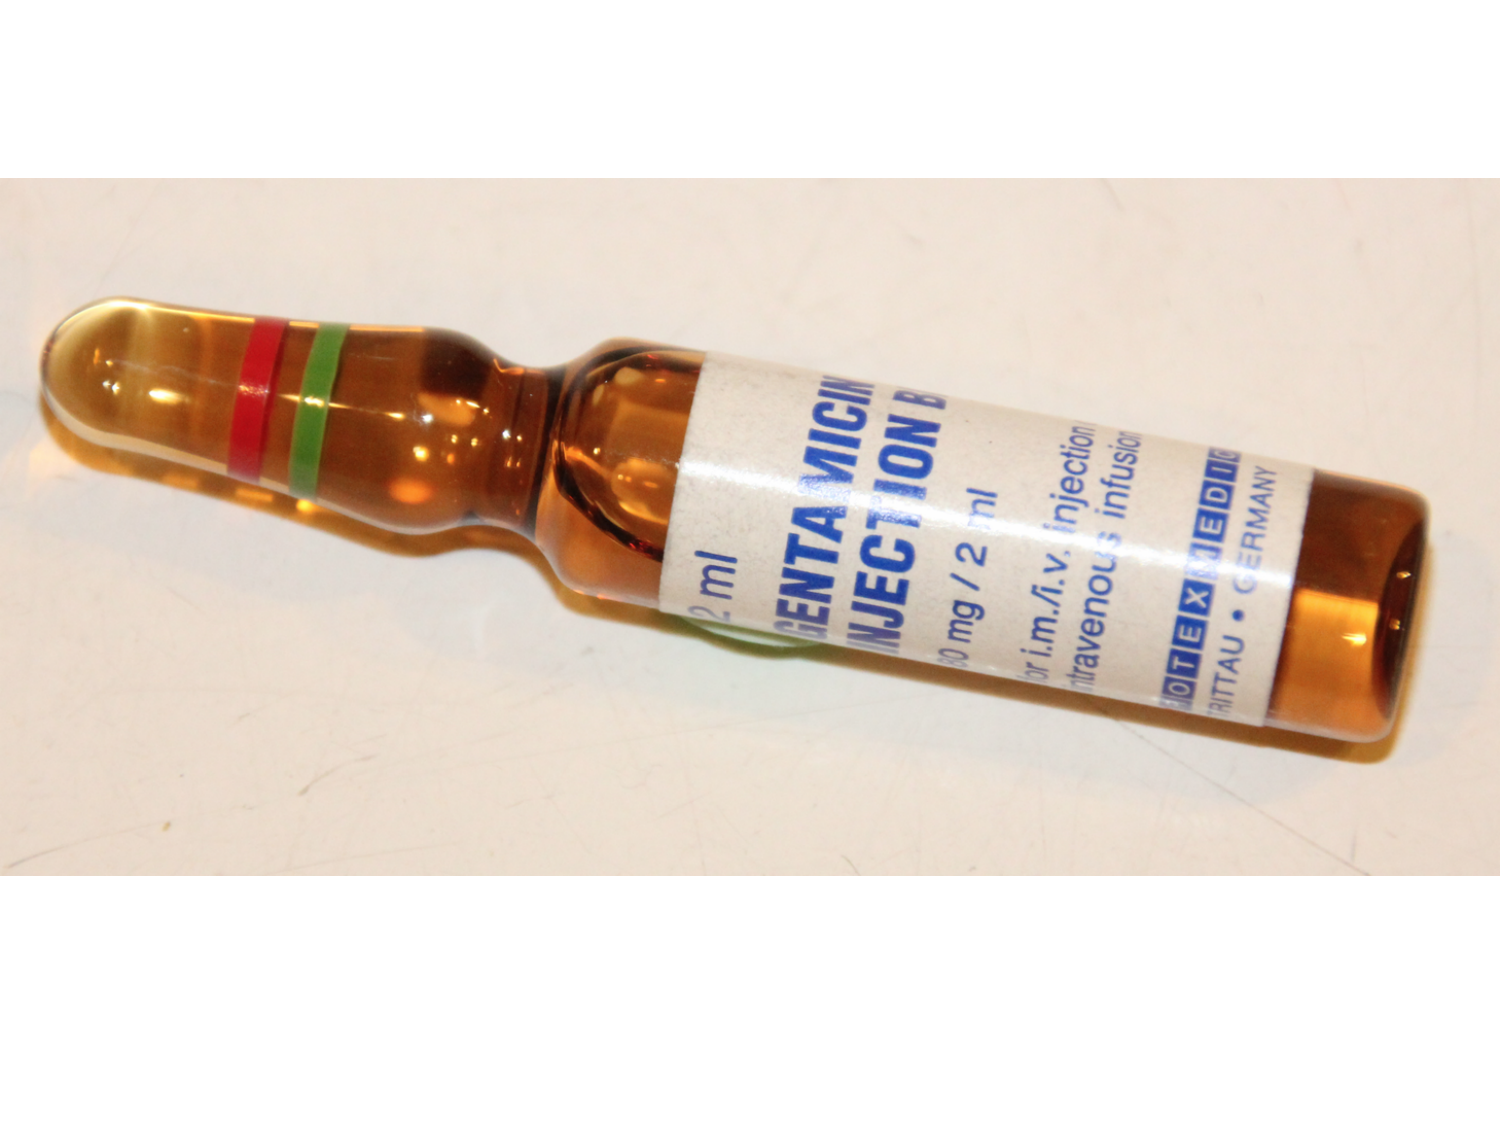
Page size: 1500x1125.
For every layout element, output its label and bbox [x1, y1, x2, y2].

picture [0, 177, 1500, 876]
